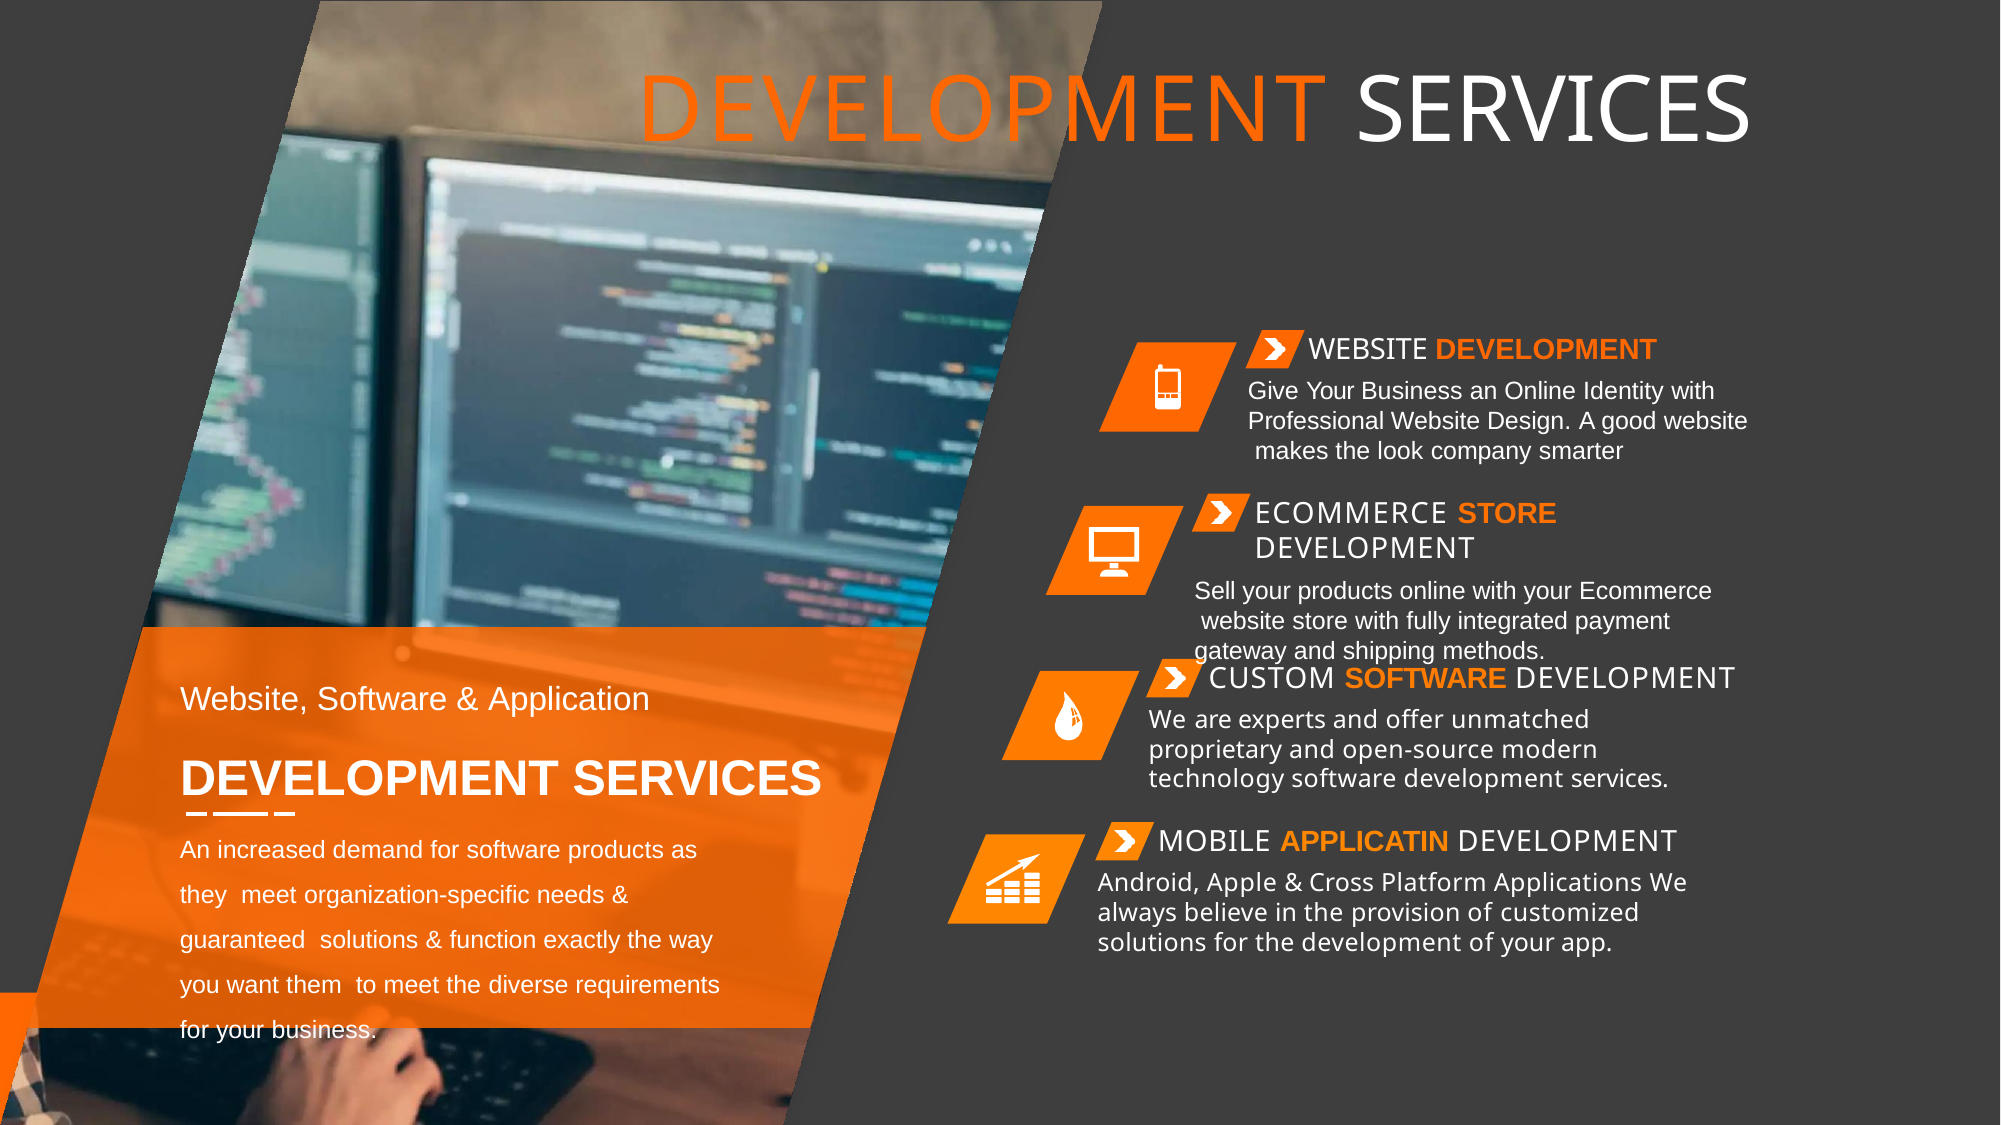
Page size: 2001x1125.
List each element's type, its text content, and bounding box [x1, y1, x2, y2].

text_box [1245, 329, 1305, 369]
text_box MOBILE APPLICATIN DEVELOPMENT Android, Apple & Cross Platform Applications We always believe in the provision of customized solutions for the development of your app. [1132, 809, 1721, 957]
text_box CUSTOM SOFTWARE DEVELOPMENT We are experts and offer unmatched proprietary and open-source modern technology software development services. [1242, 665, 1759, 793]
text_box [185, 342, 1237, 925]
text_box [0, 0, 1128, 1125]
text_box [1242, 493, 1251, 533]
title DEVELOPMENT SERVICES [1132, 47, 1860, 238]
text_box WEBSITE DEVELOPMENT Give Your Business an Online Identity with Professional Website Design. A good website makes the look company smarter ECOMMERCE STORE DEVELOPMENT Sell your products online with your Ecommerce website store with fully integrated payment gateway and shipping methods. [1192, 317, 1818, 665]
